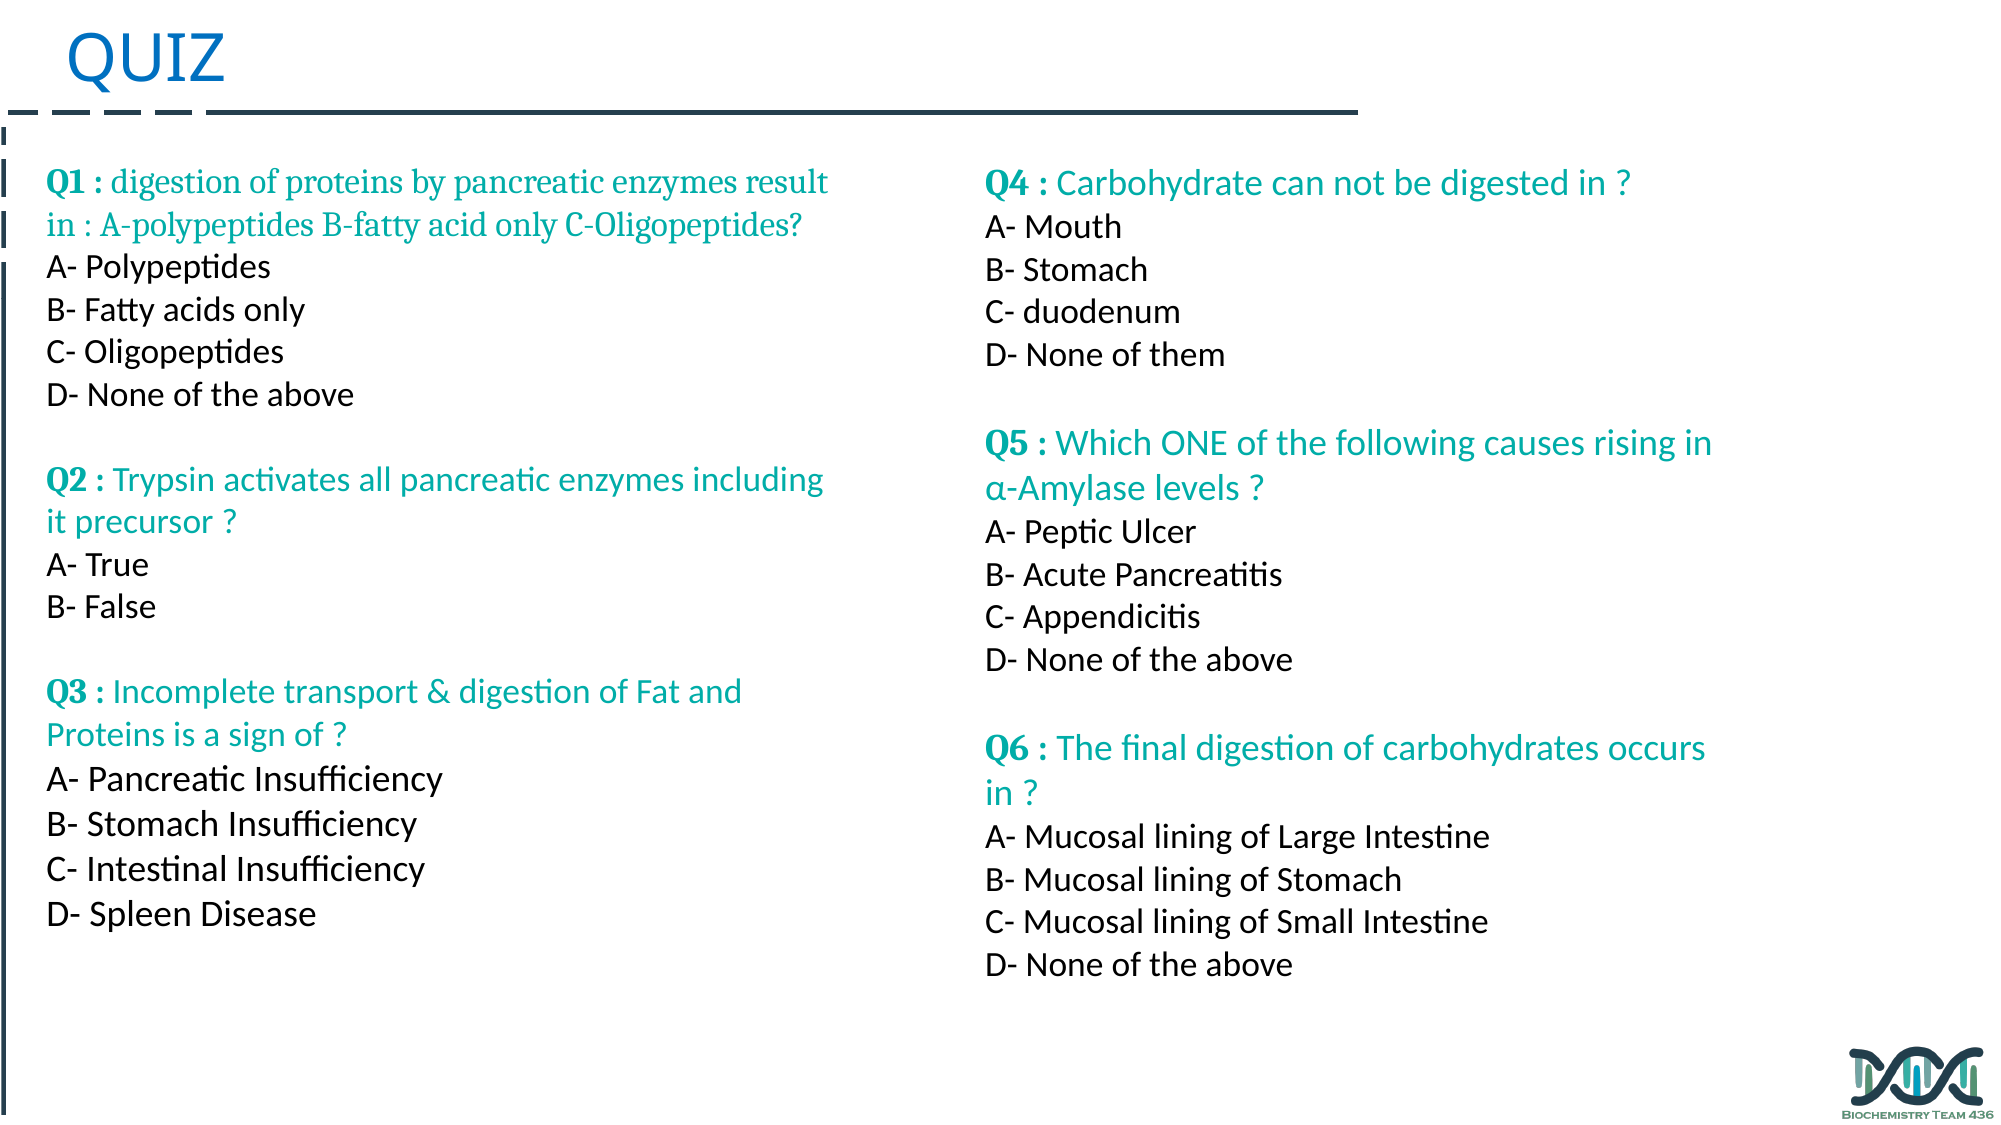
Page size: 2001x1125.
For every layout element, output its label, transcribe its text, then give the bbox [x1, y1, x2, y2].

text_box Q1 : digestion of proteins by pancreatic enzymes result in : A-polypeptides B-fatty acid only C-Oligopeptides? A- Polypeptides B- Fatty acids only C- Oligopeptides D- None of the above Q2 : Trypsin activates all pancreatic enzymes including it precursor ? A- True B- False Q3 : Incomplete transport & digestion of Fat and Proteins is a sign of ? A- Pancreatic Insufficiency B- Stomach Insufficiency C- Intestinal Insufficiency D- Spleen Disease [31, 150, 858, 941]
text_box QUIZ [50, 16, 242, 103]
picture [1834, 1046, 2001, 1125]
text_box Q4 : Carbohydrate can not be digested in ? A- Mouth B- Stomach C- duodenum D- None of them Q5 : Which ONE of the following causes rising in α-Amylase levels ? A- Peptic Ulcer B- Acute Pancreatitis C- Appendicitis D- None of the above Q6 : The final digestion of carbohydrates occurs in ? A- Mucosal lining of Large Intestine B- Mucosal lining of Stomach C- Mucosal lining of Small Intestine D- None of the above [970, 150, 1730, 991]
